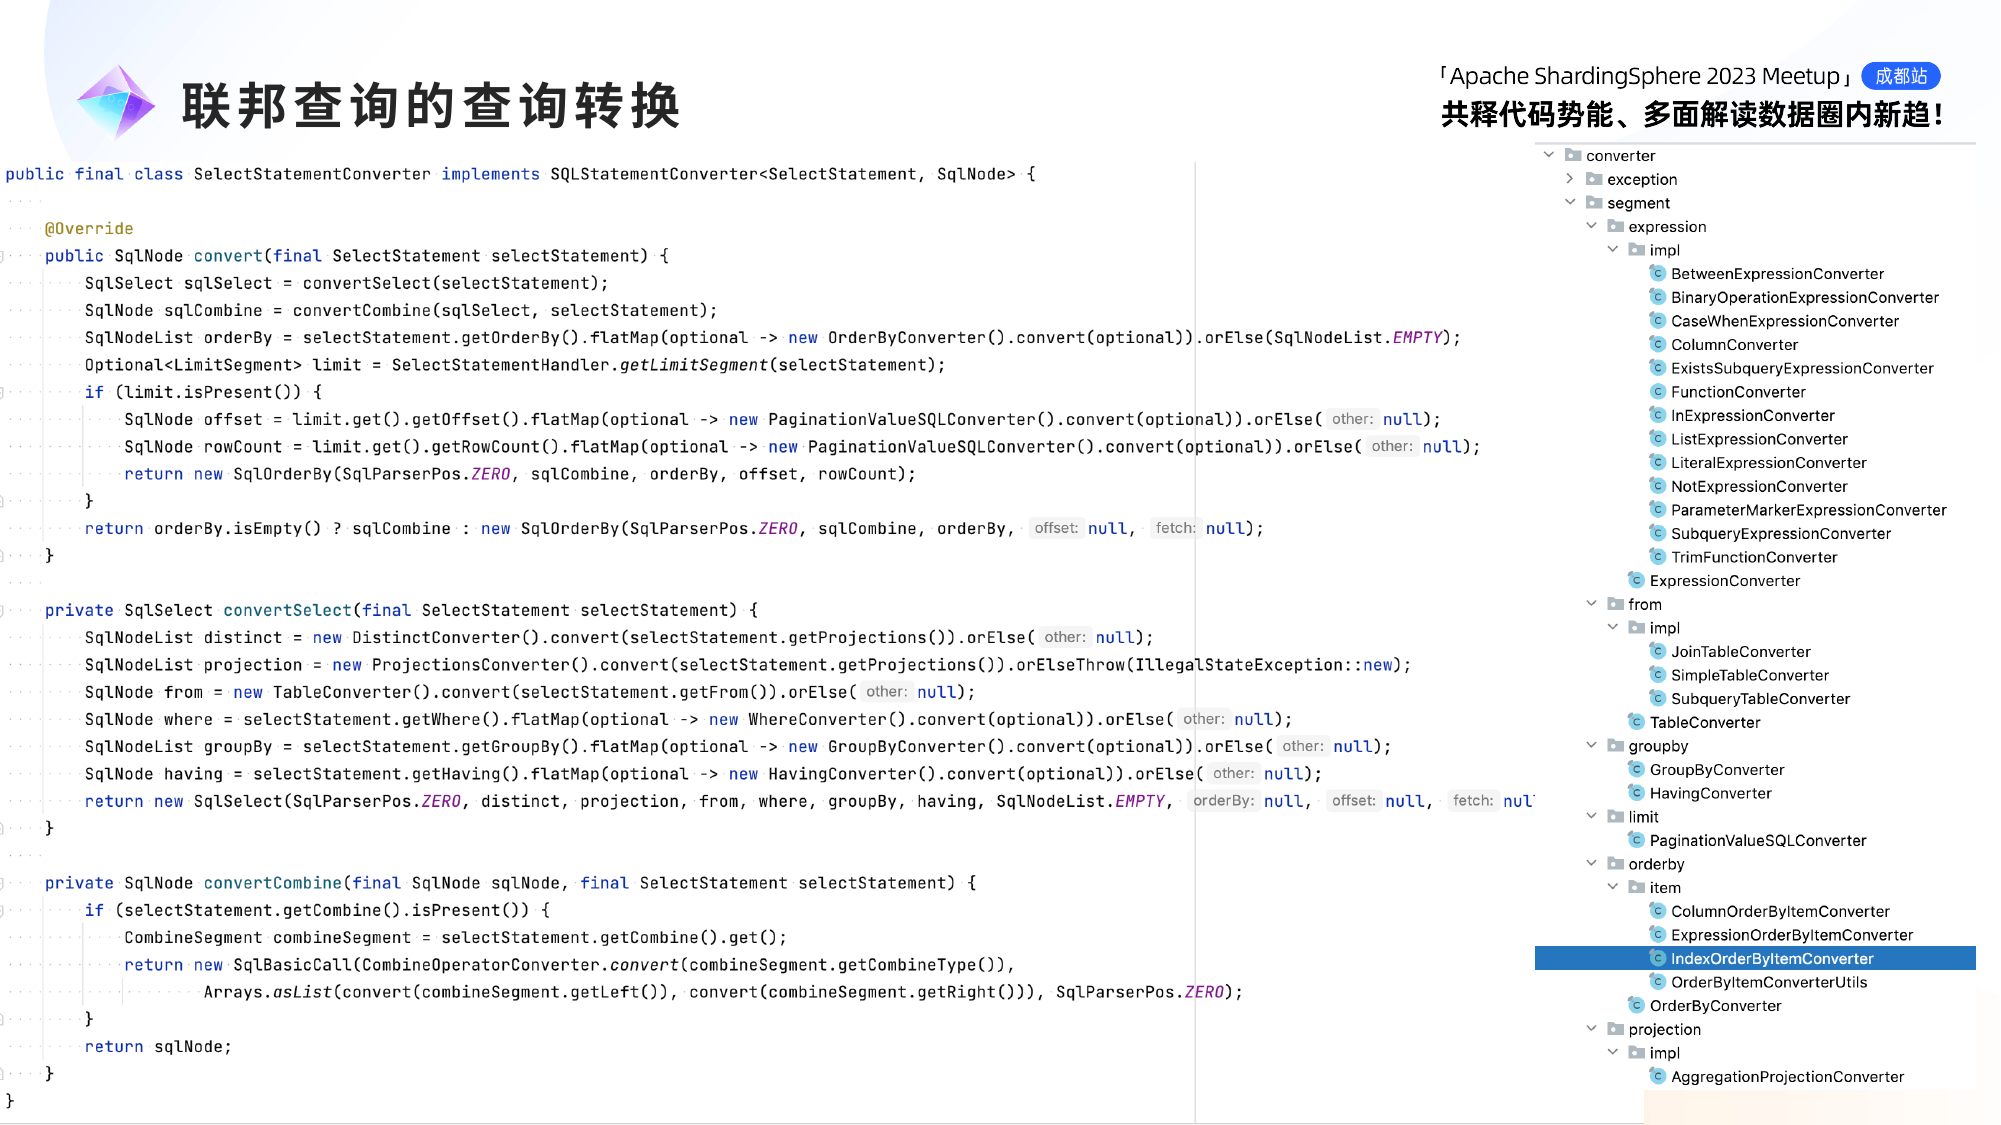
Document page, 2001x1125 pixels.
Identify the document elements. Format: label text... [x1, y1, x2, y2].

text_box 联邦查询的查询转换 [166, 66, 1554, 142]
picture [0, 0, 2000, 1125]
